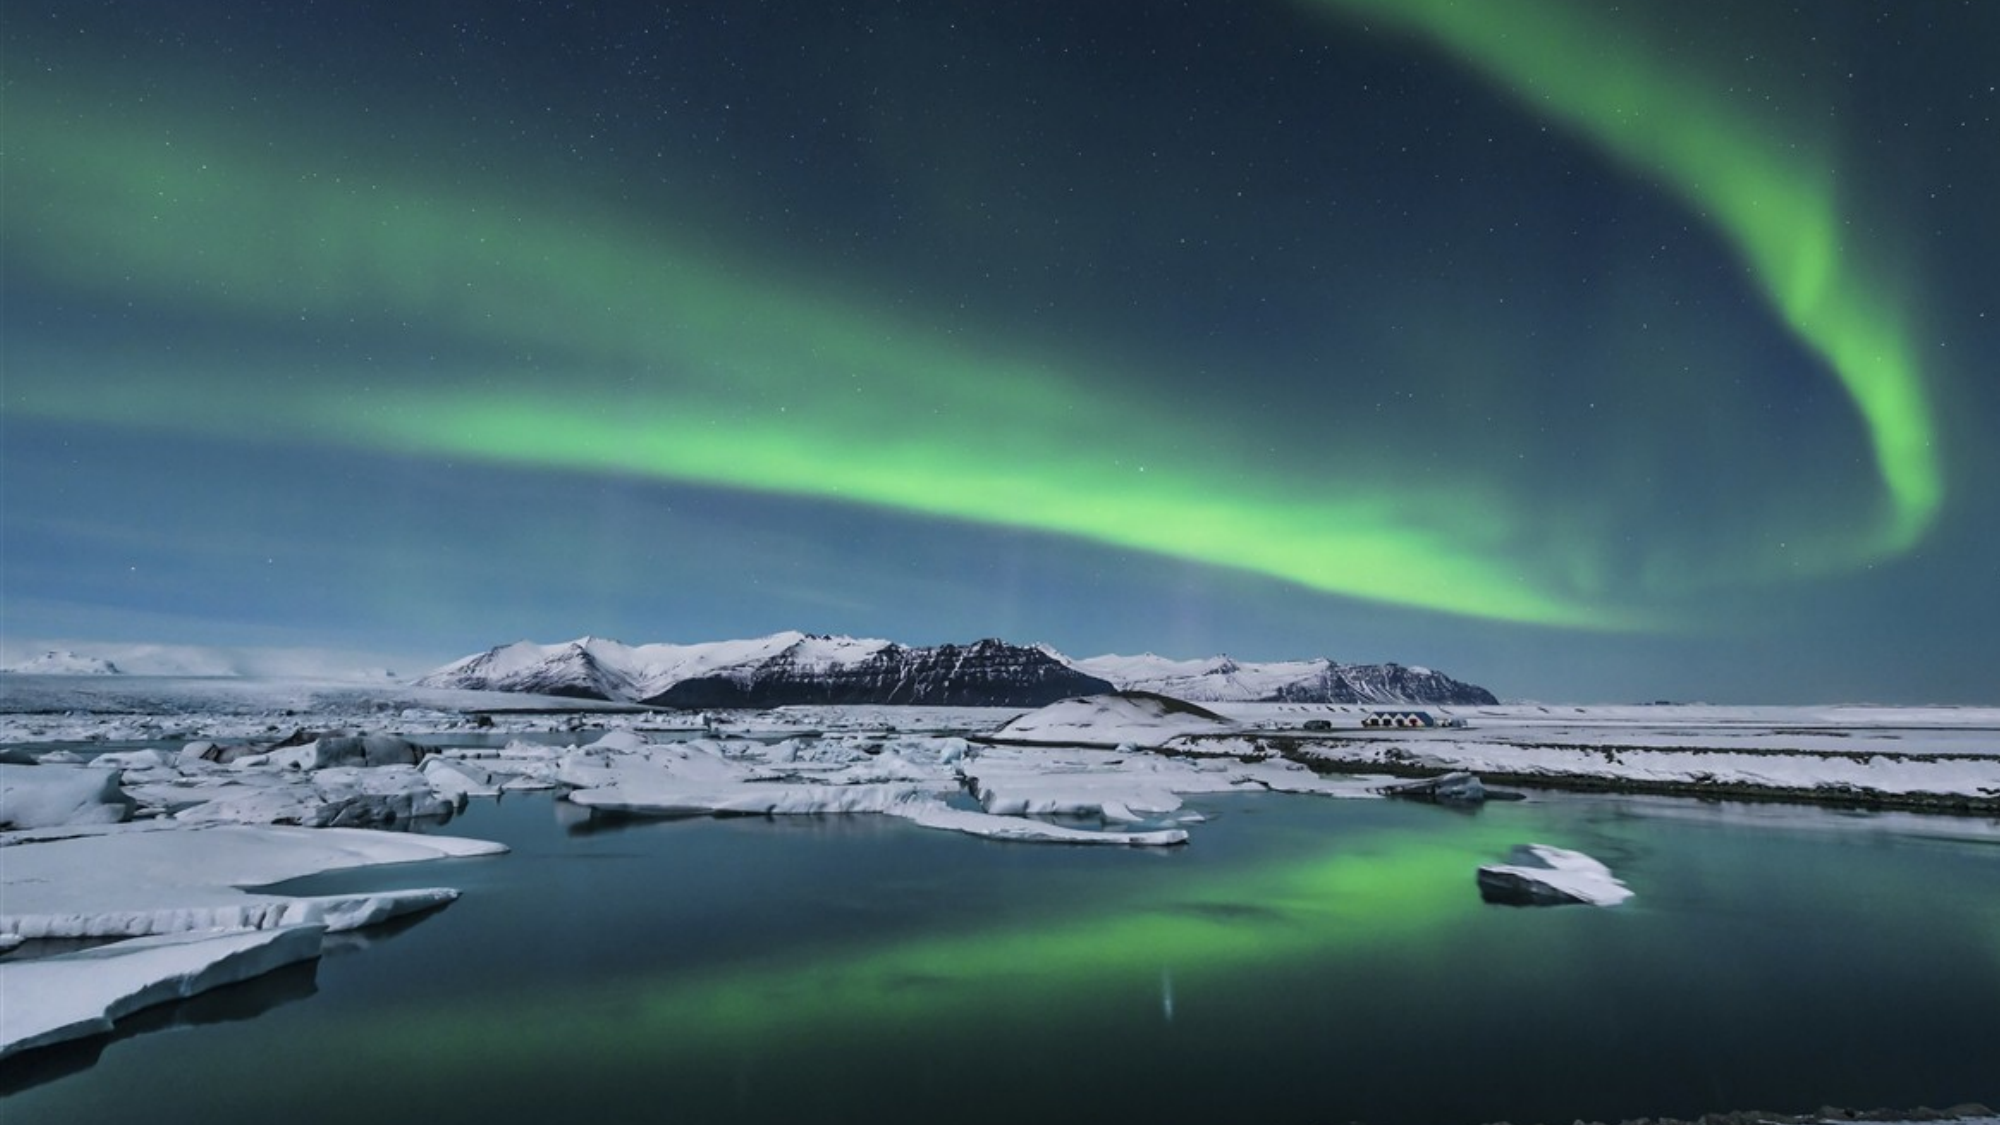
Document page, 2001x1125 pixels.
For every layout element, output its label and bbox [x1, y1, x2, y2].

list [0, 0, 2000, 1125]
